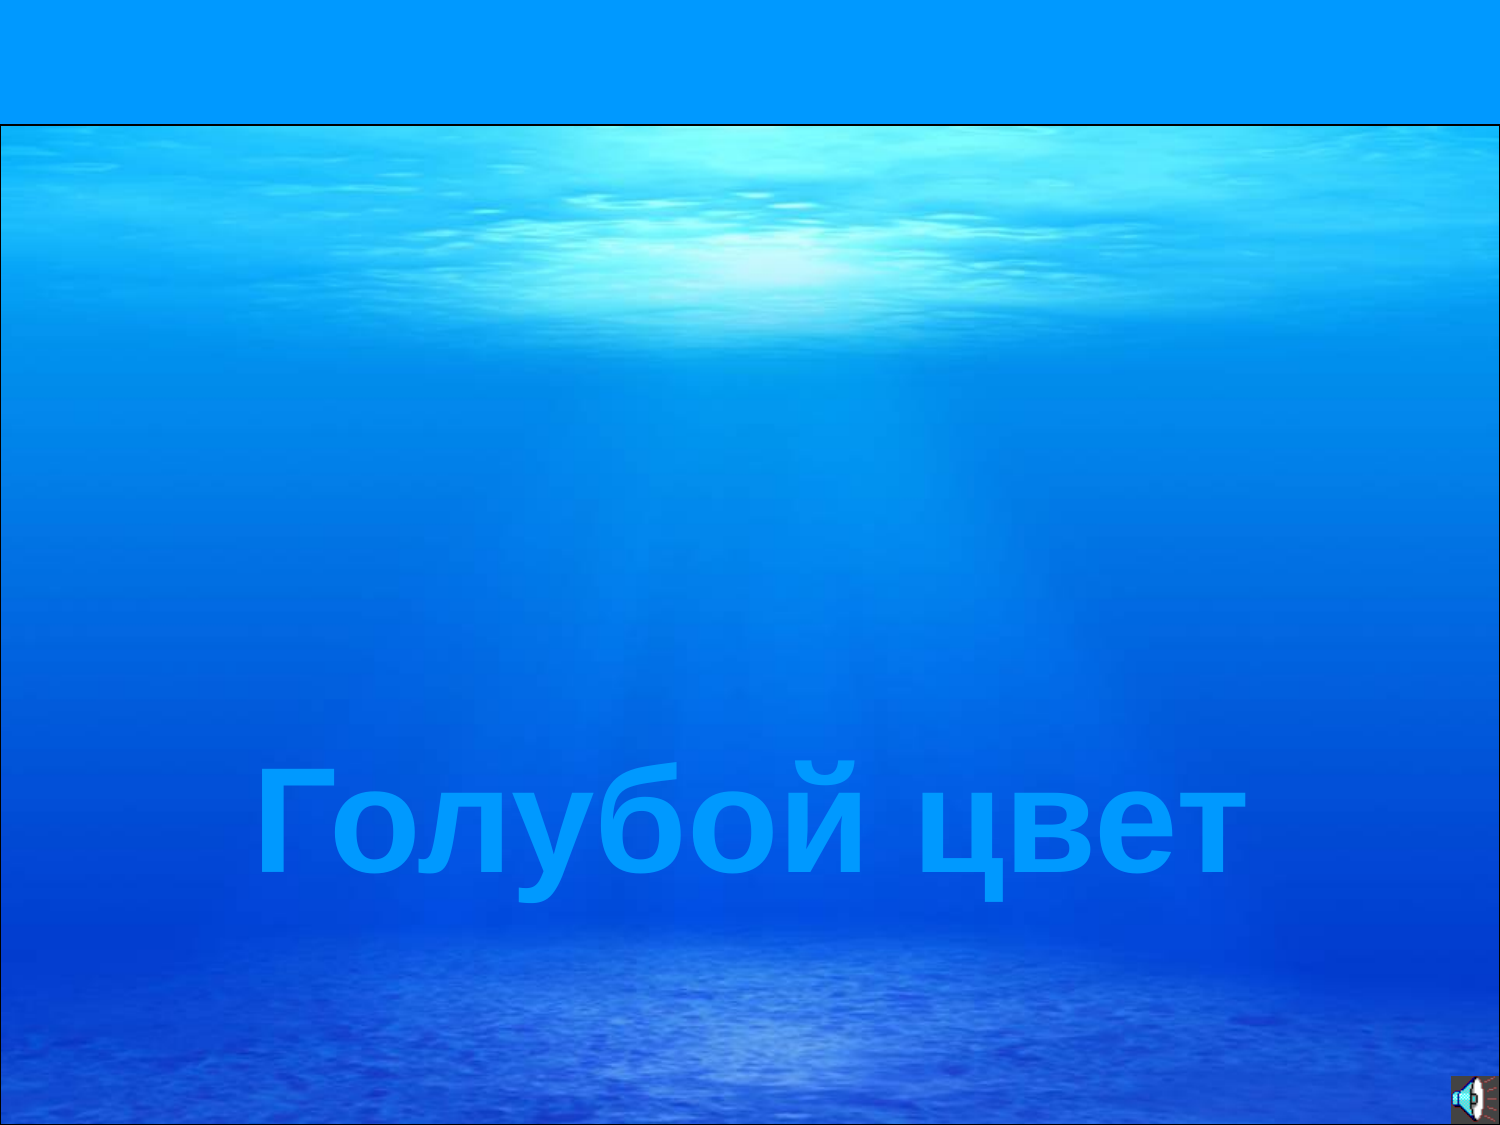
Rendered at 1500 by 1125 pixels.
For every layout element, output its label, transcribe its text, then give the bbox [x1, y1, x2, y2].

text_box Голубой цвет [237, 714, 1301, 910]
text_box [0, 125, 1500, 1125]
picture [1449, 1074, 1500, 1125]
